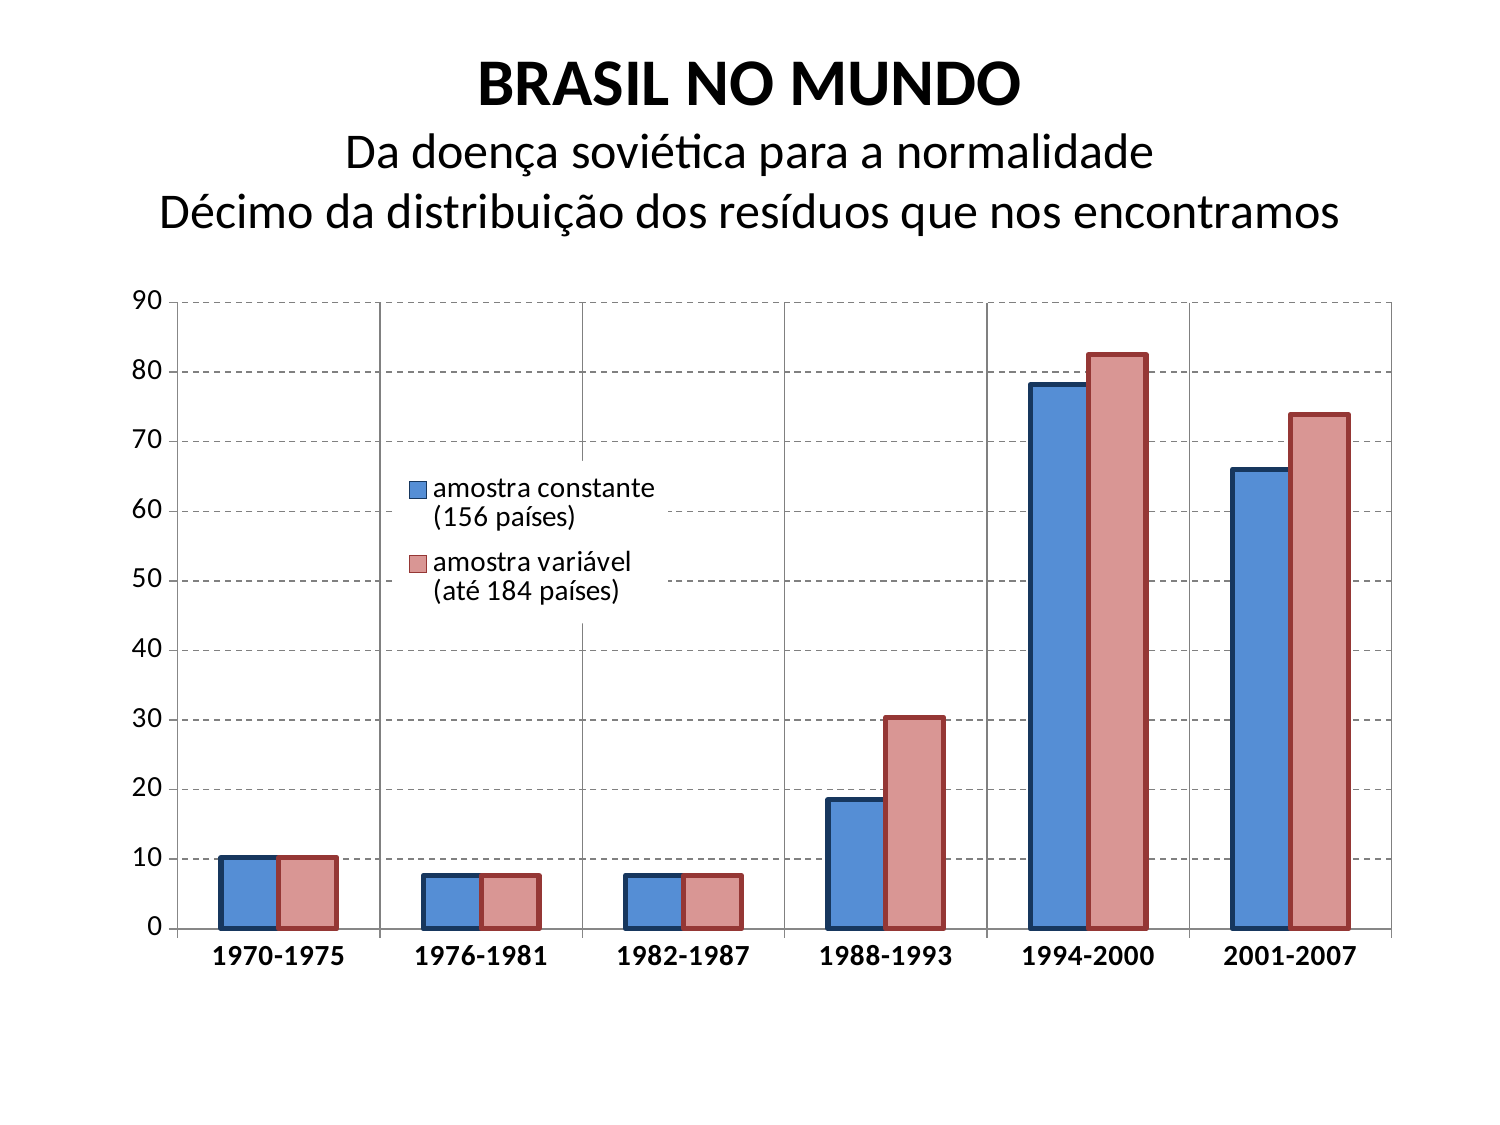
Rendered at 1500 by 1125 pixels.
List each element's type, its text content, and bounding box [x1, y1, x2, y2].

title BRASIL NO MUNDO Da doença soviética para a normalidade Décimo da distribuição dos resíduos que nos encontramos [75, 45, 1425, 233]
chart [74, 262, 1426, 1006]
